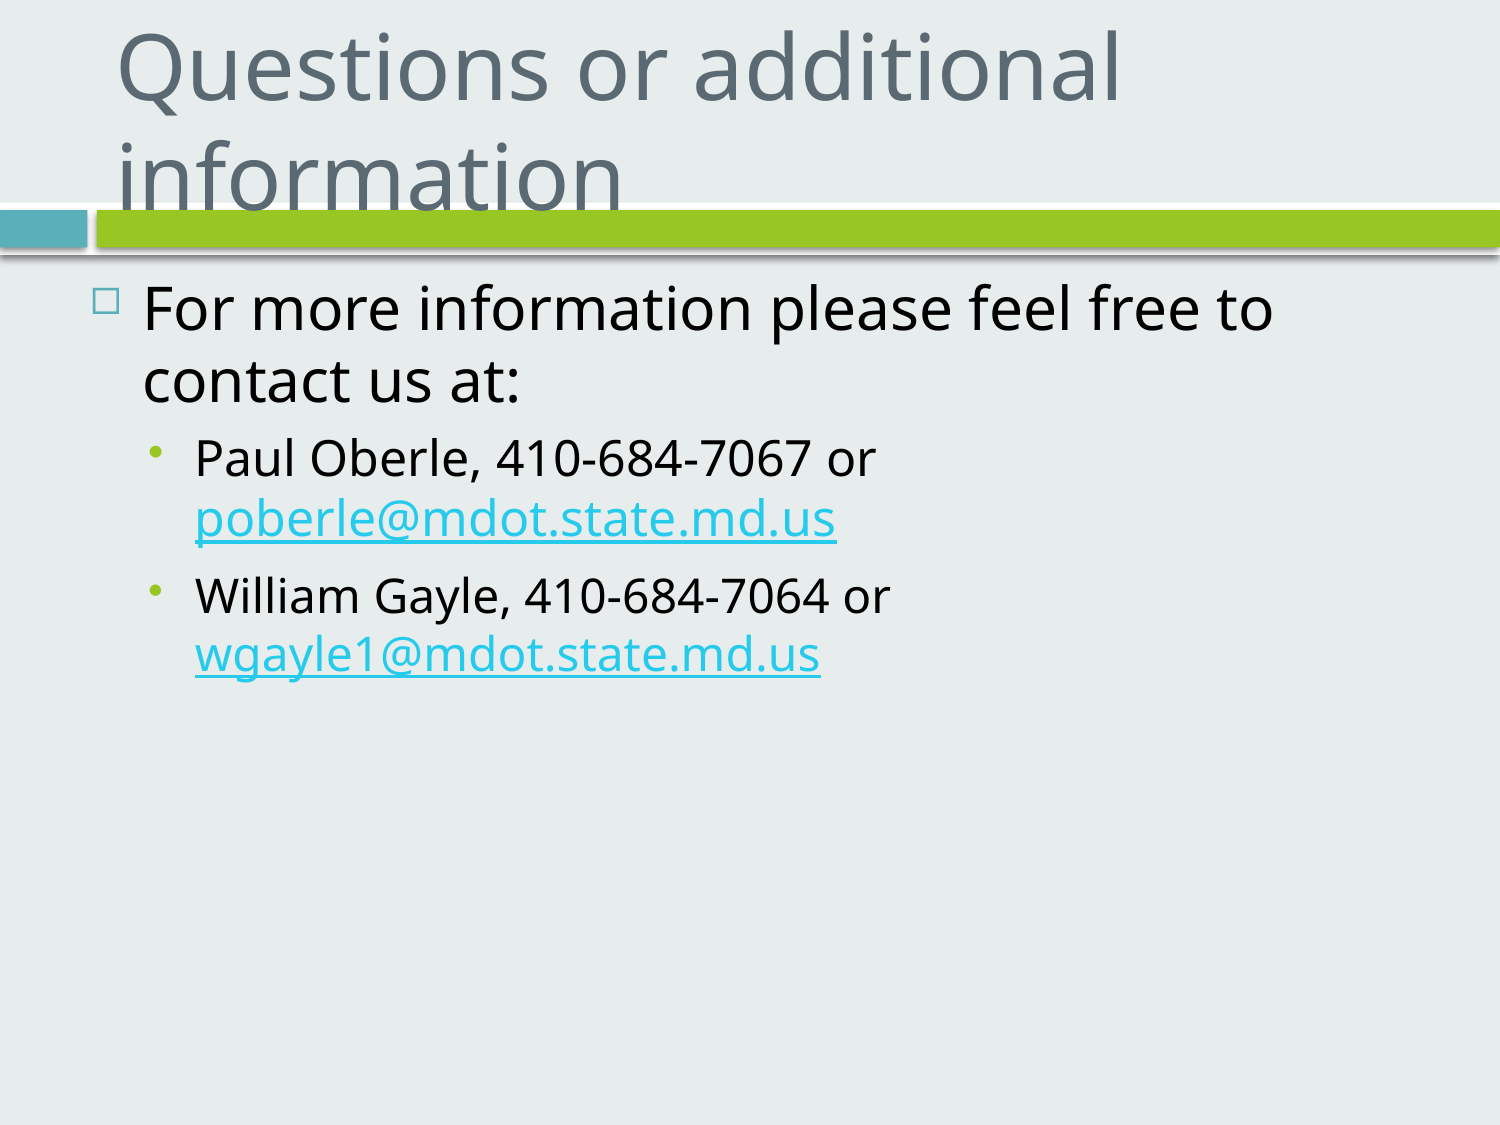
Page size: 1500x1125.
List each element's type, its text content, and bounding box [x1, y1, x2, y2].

list For more information please feel free to contact us at: Paul Oberle, 410-684-7067 or poberle@mdot.state.md.us William Gayle, 410-684-7064 or wgayle1@mdot.state.md.us [75, 262, 1450, 1000]
title Questions or additional information [100, 37, 1438, 200]
